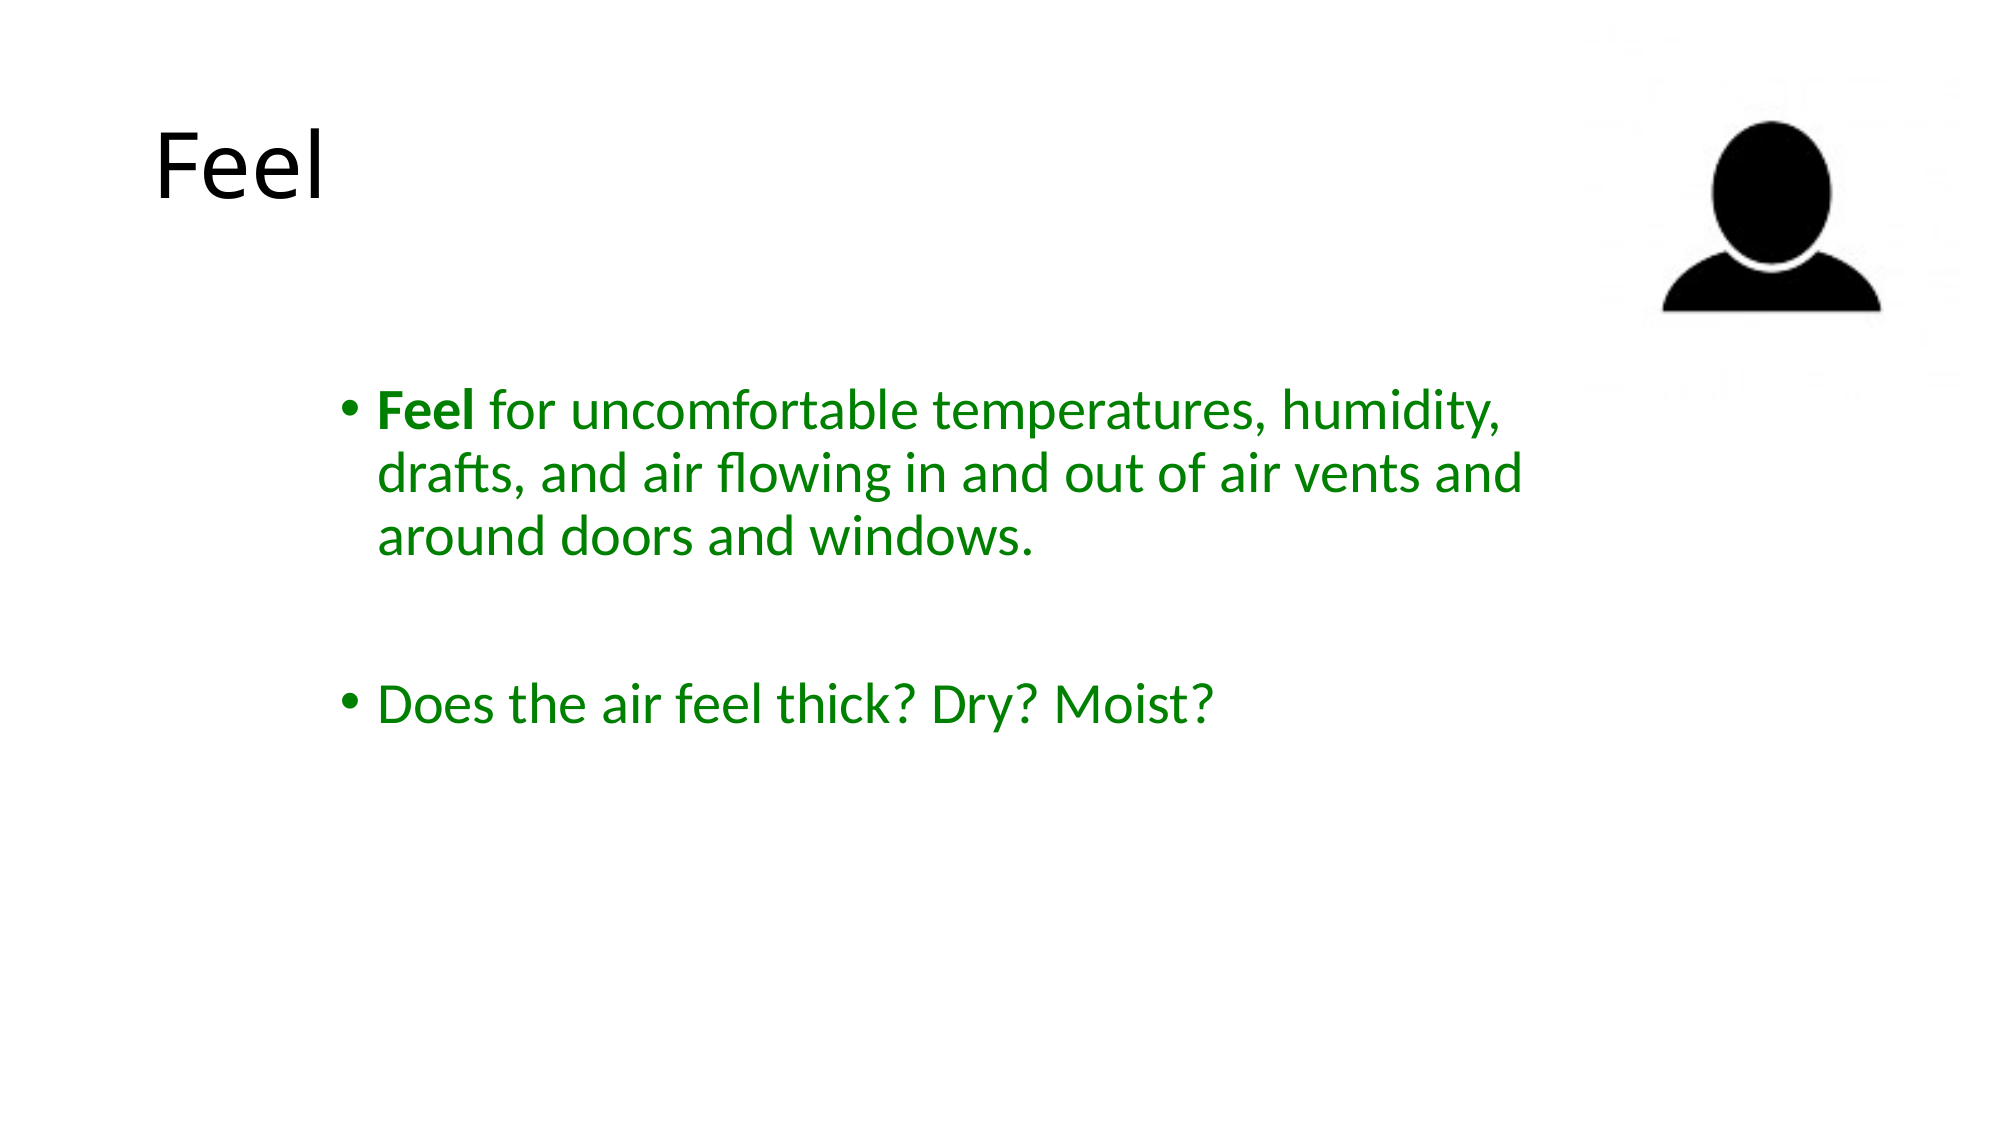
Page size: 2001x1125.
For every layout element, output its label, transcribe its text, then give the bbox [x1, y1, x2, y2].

title Feel [137, 59, 1583, 278]
picture [1583, 23, 1962, 403]
list Feel for uncomfortable temperatures, humidity, drafts, and air flowing in and out of air vents and around doors and windows. Does the air feel thick? Dry? Moist? [324, 371, 1675, 1115]
